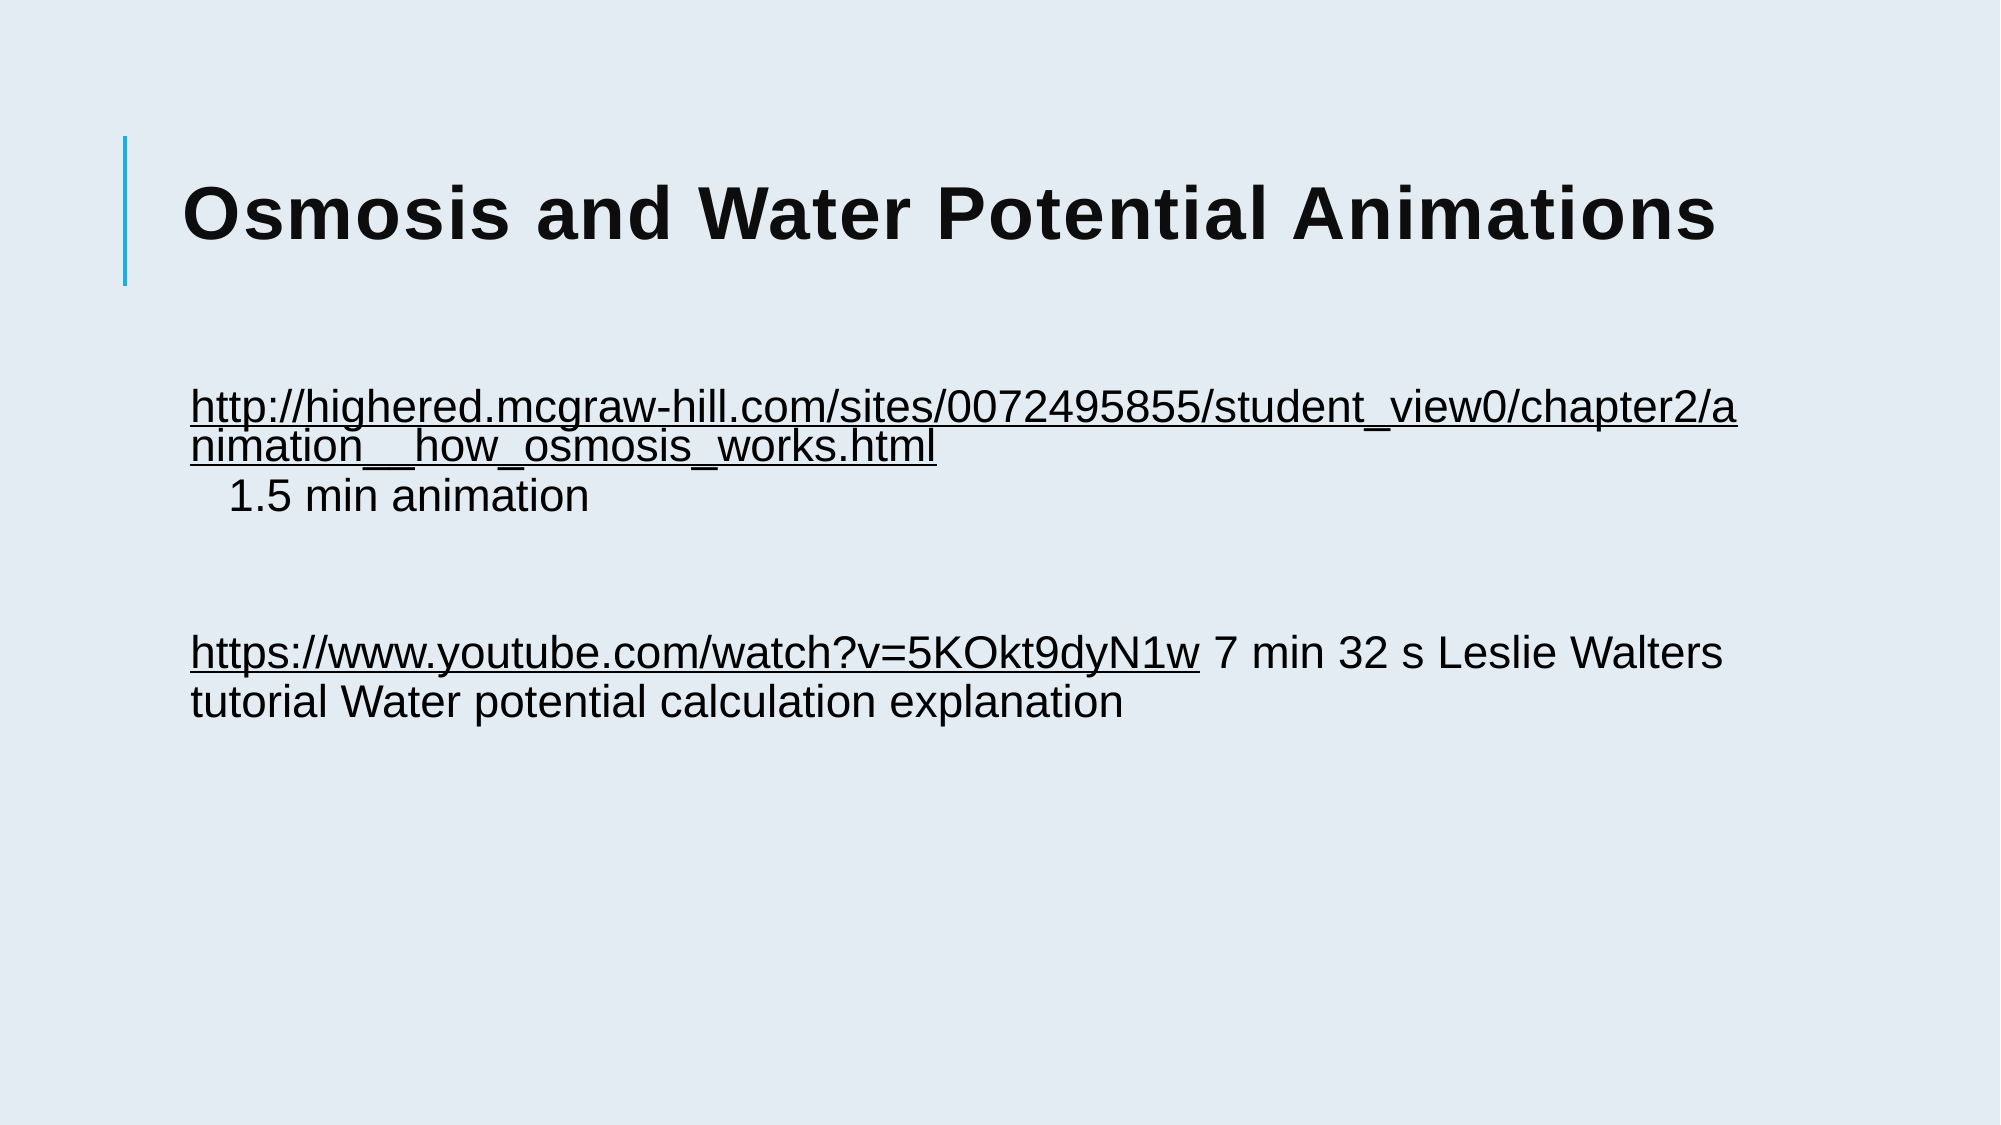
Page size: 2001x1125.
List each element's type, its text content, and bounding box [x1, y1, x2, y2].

list http://highered.mcgraw-hill.com/sites/0072495855/student_view0/chapter2/animation__how_osmosis_works.html 1.5 min animation https://www.youtube.com/watch?v=5KOkt9dyN1w 7 min 32 s Leslie Walters tutorial Water potential calculation explanation [168, 375, 1763, 1028]
title Osmosis and Water Potential Animations [168, 96, 1763, 342]
